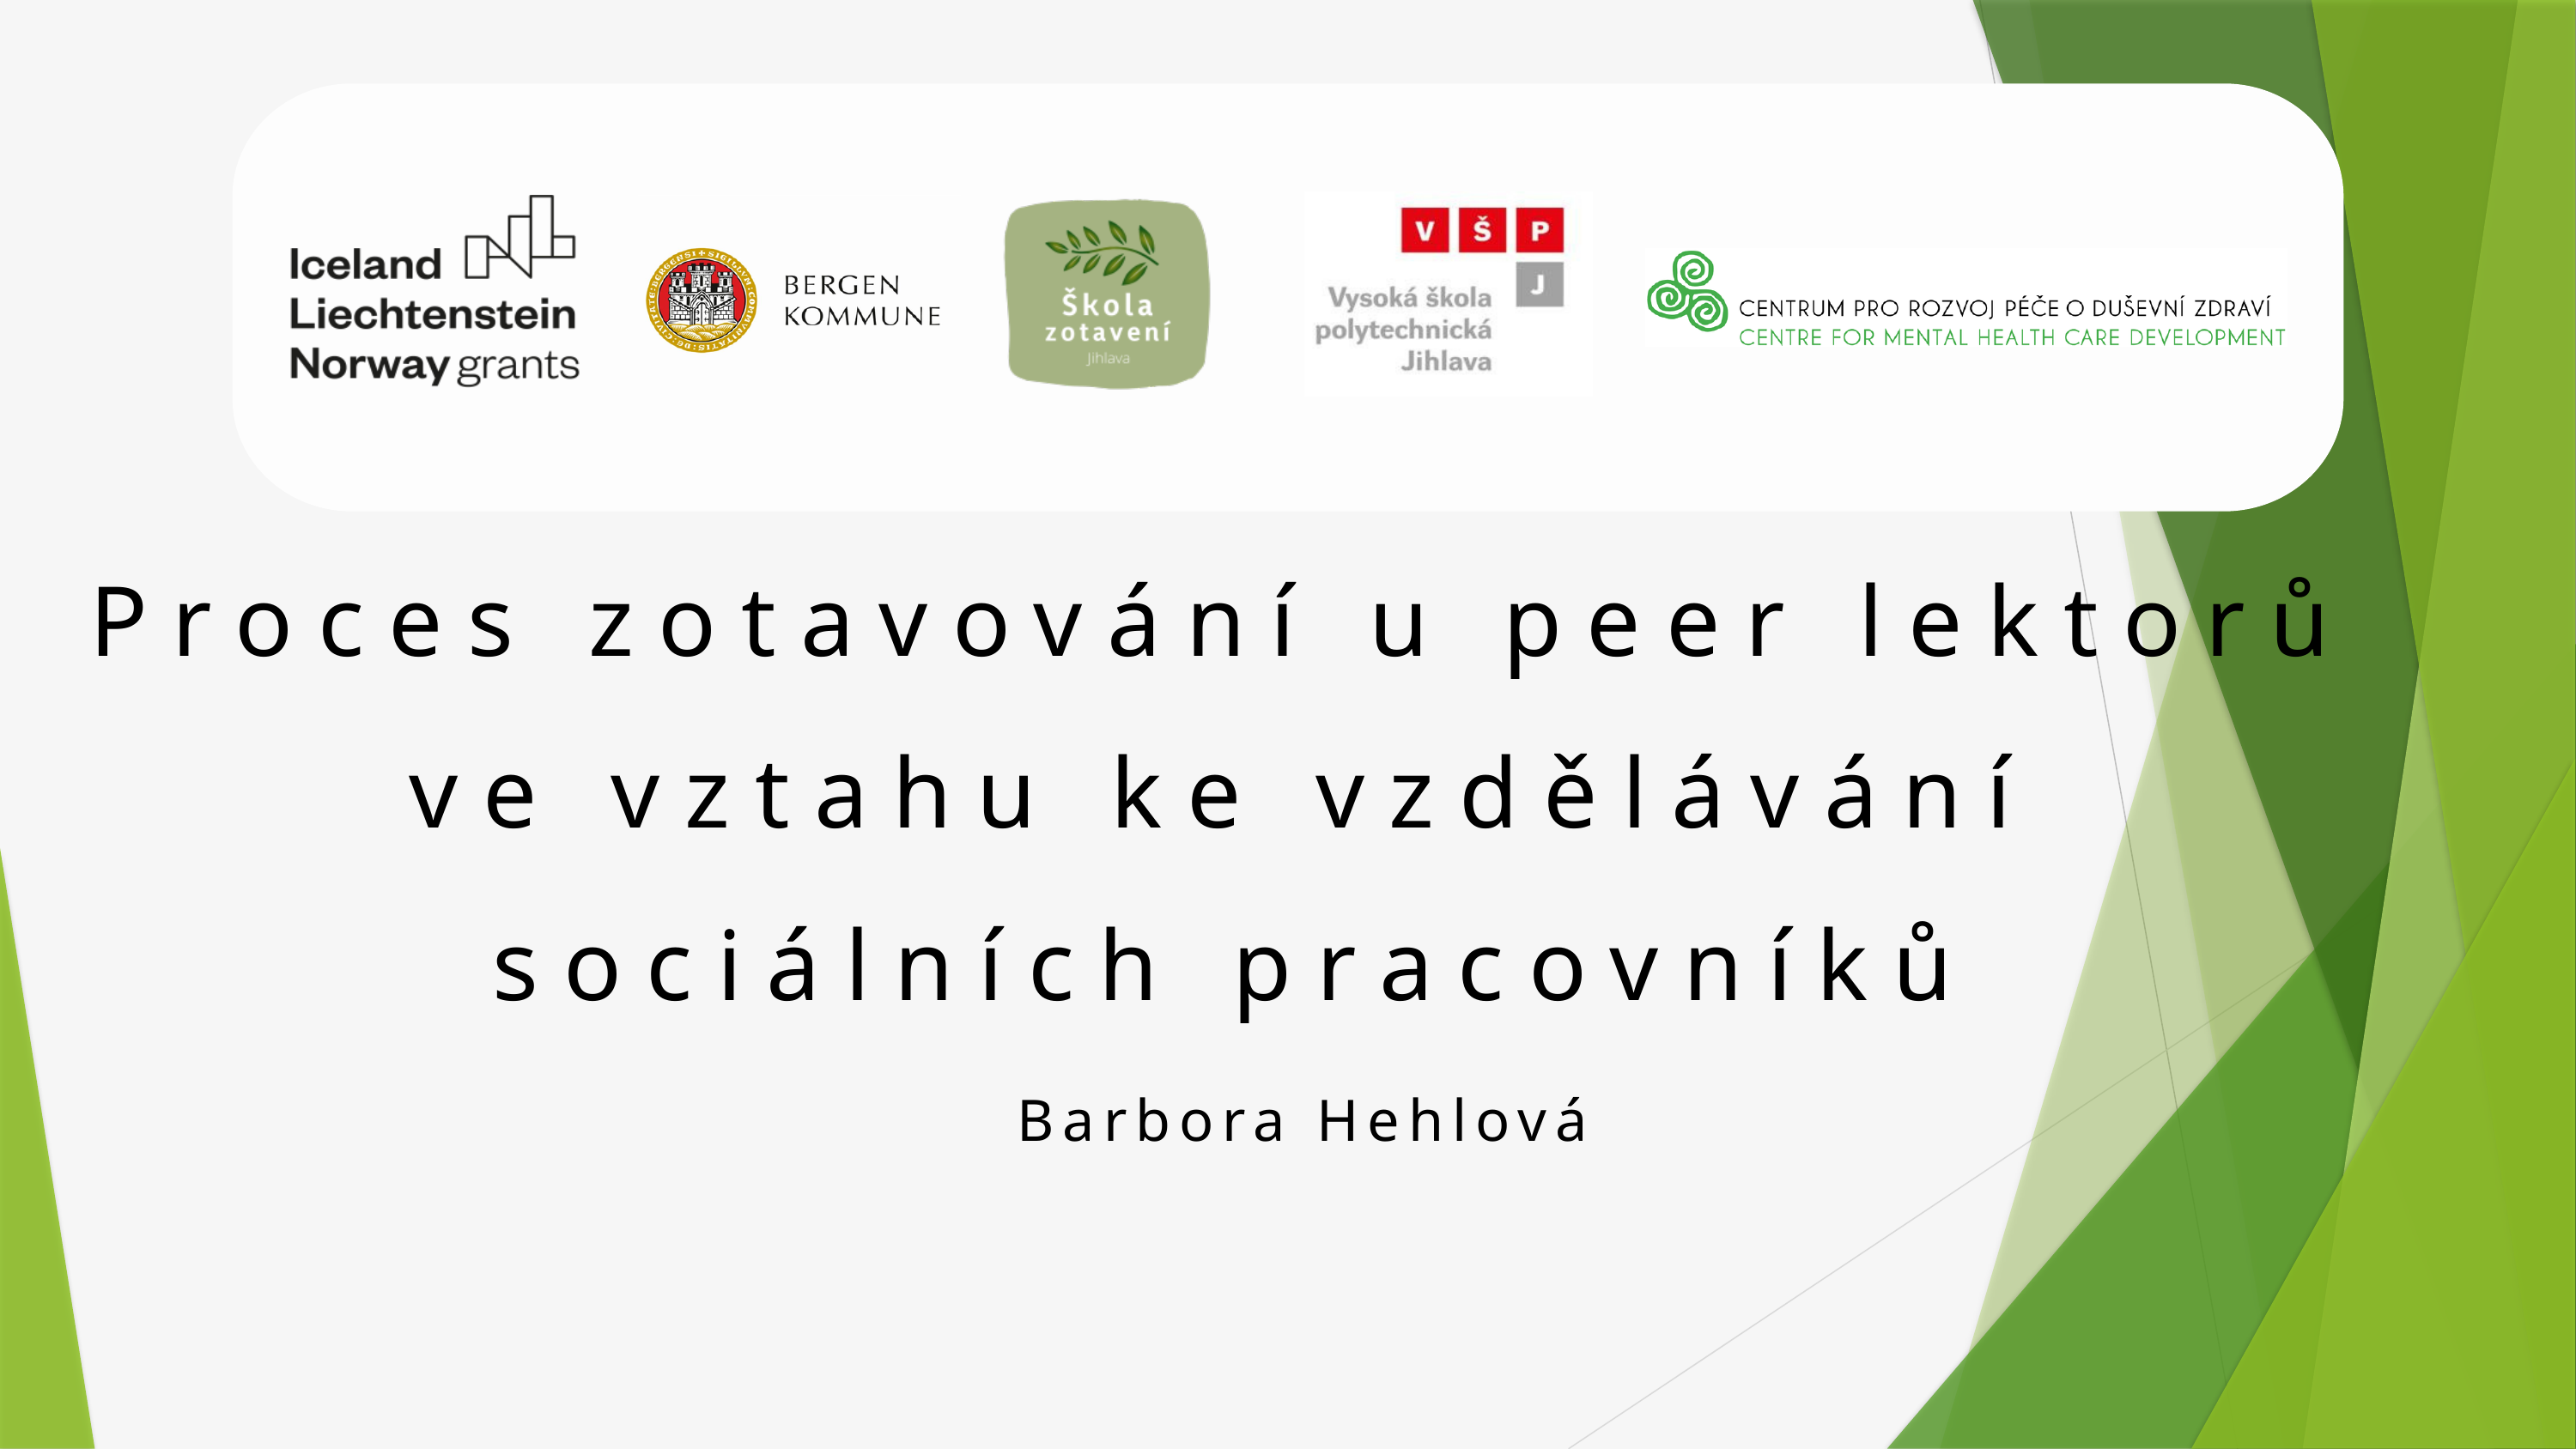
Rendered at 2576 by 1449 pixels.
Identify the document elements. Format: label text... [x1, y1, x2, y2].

text_box Proces zotavování u peer lektorů ve vztahu ke vzdělávání sociálních pracovníků [75, 503, 2372, 1020]
text_box Barbora Hehlová [823, 1094, 1782, 1154]
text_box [232, 82, 2344, 512]
